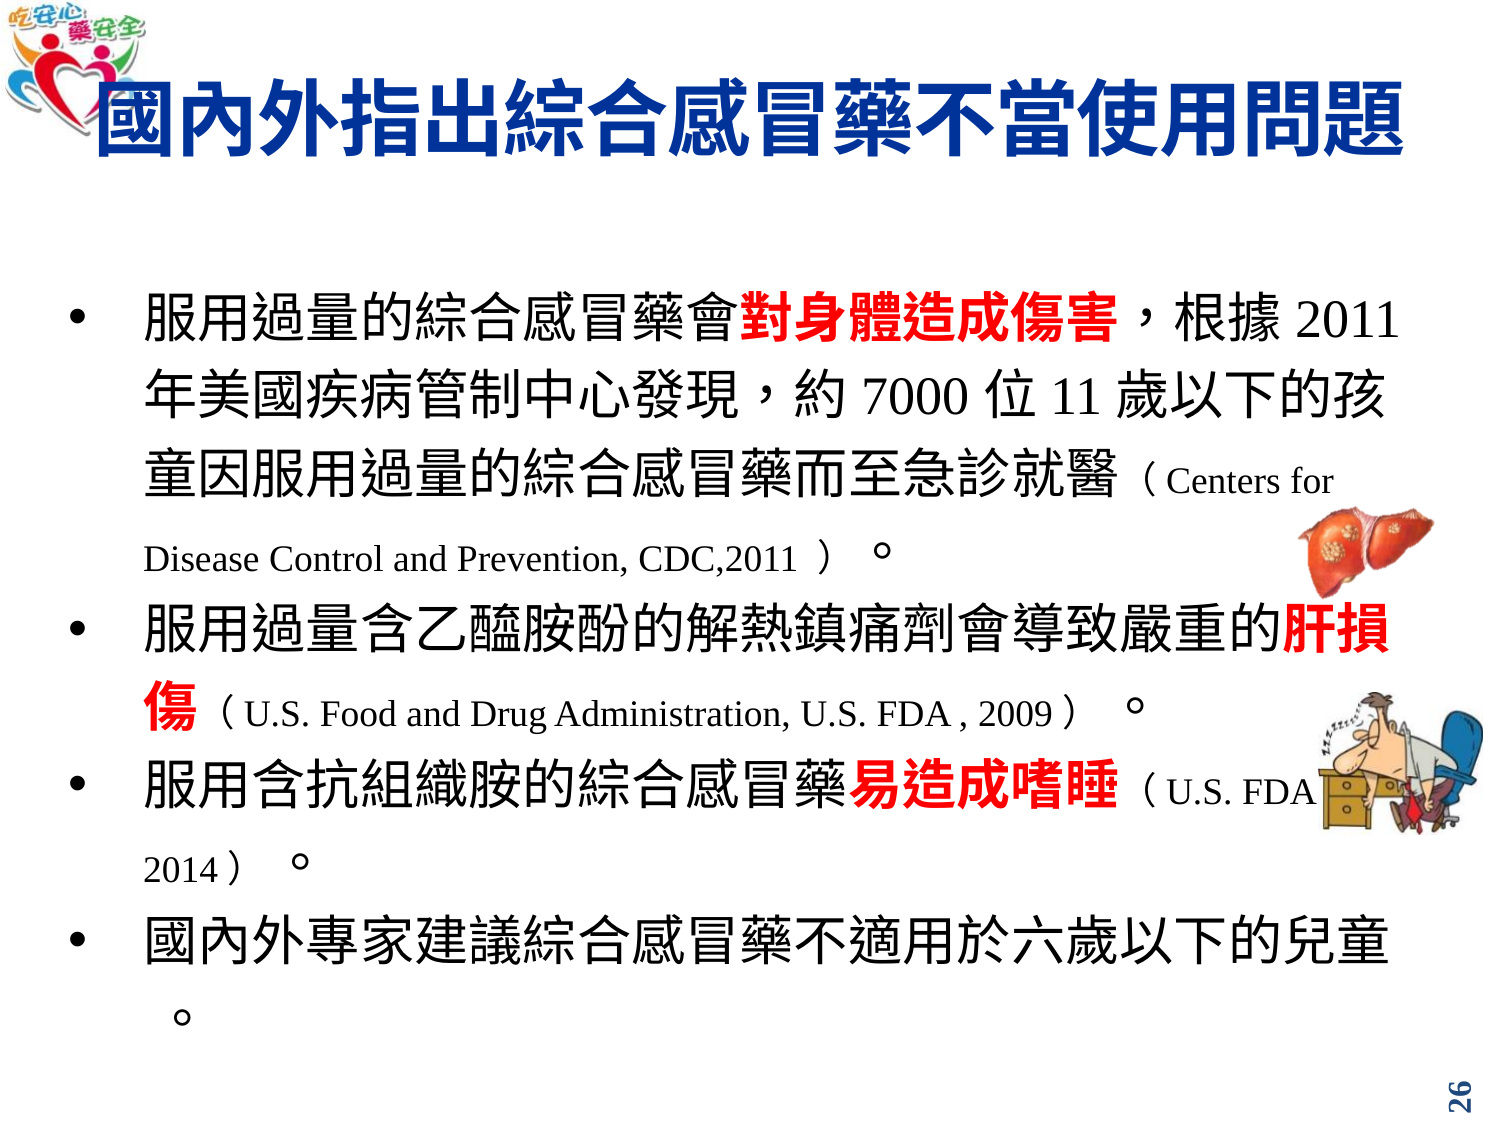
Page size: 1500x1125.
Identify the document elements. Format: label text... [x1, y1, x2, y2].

picture [1293, 502, 1440, 603]
slide_number 26 [1427, 1037, 1488, 1125]
list 服用過量的綜合感冒藥會對身體造成傷害，根據2011年美國疾病管制中心發現，約7000位11歲以下的孩童因服用過量的綜合感冒藥而至急診就醫（Centers for Disease Control and Prevention, CDC,2011 ）。 服用過量含乙醯胺酚的解熱鎮痛劑會導致嚴重的肝損傷（U.S. Food and Drug Administration, U.S. FDA , 2009） 。 服用含抗組織胺的綜合感冒藥易造成嗜睡（U.S. FDA , 2014） 。 國內外專家建議綜合感冒藥不適用於六歲以下的兒童 。 [53, 262, 1447, 1005]
picture [0, 0, 152, 143]
picture [1317, 692, 1483, 835]
title 國內外指出綜合感冒藥不當使用問題 [41, 48, 1459, 185]
